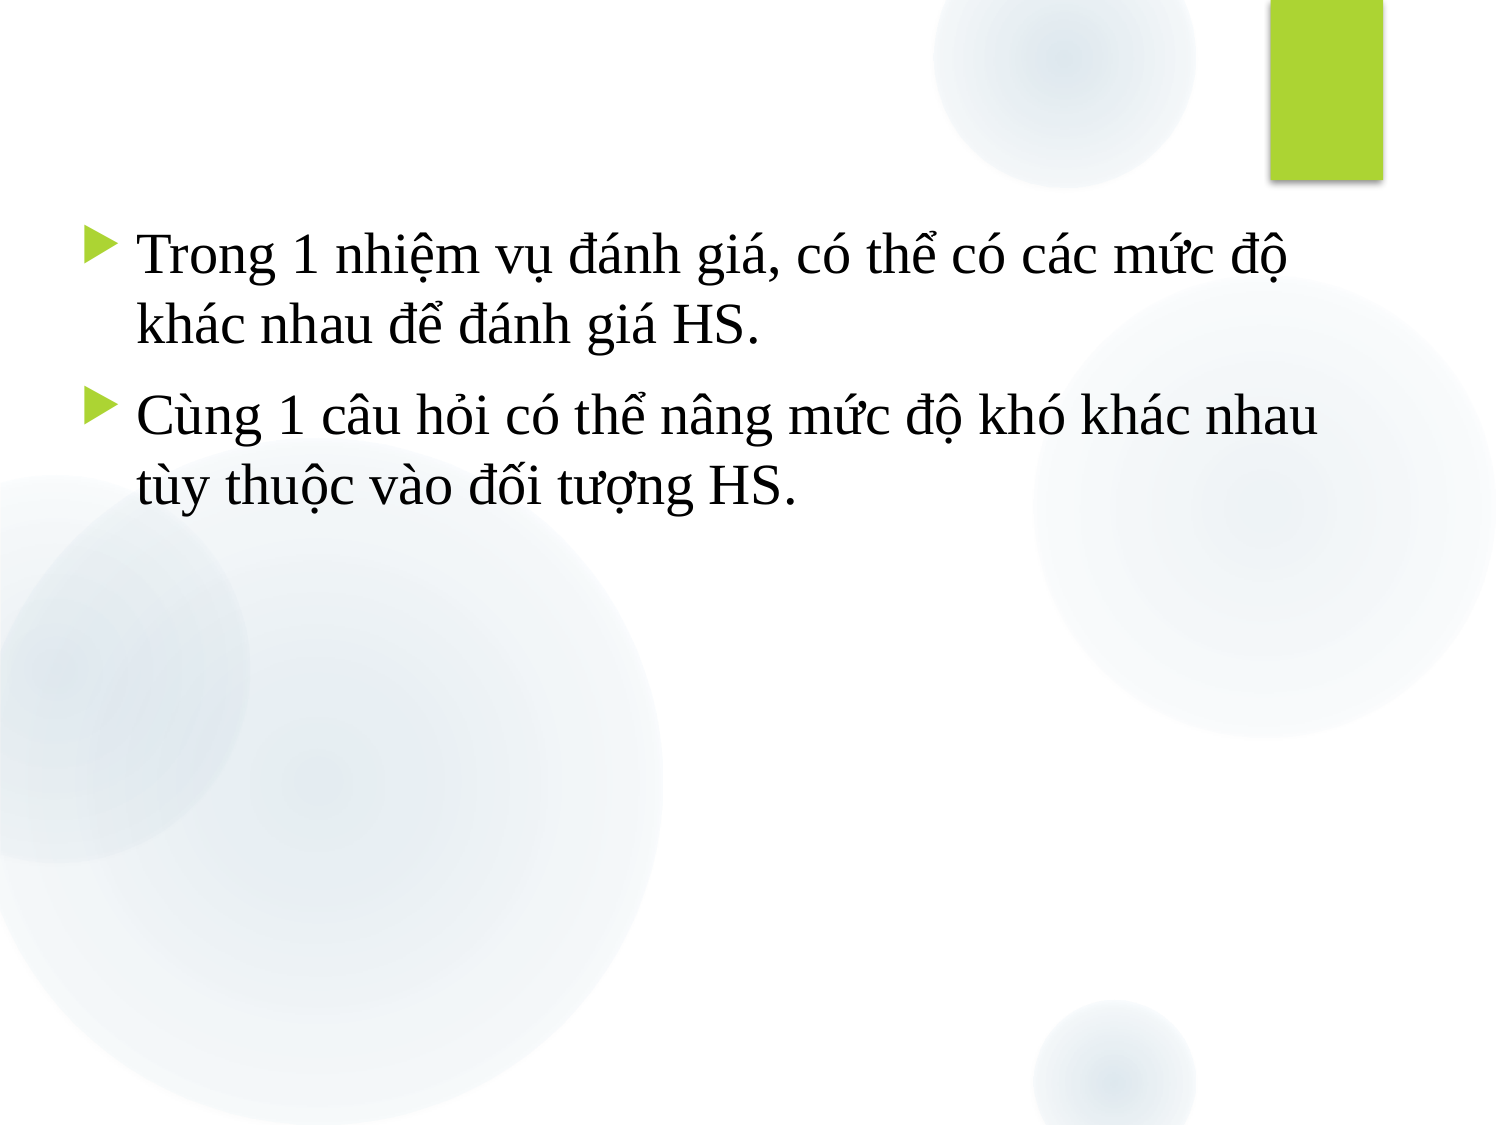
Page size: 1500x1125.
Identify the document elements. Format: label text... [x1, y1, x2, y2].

list Trong 1 nhiệm vụ đánh giá, có thể có các mức độ khác nhau để đánh giá HS. Cùng 1 câu hỏi có thể nâng mức độ khó khác nhau tùy thuộc vào đối tượng HS. [64, 208, 1353, 598]
